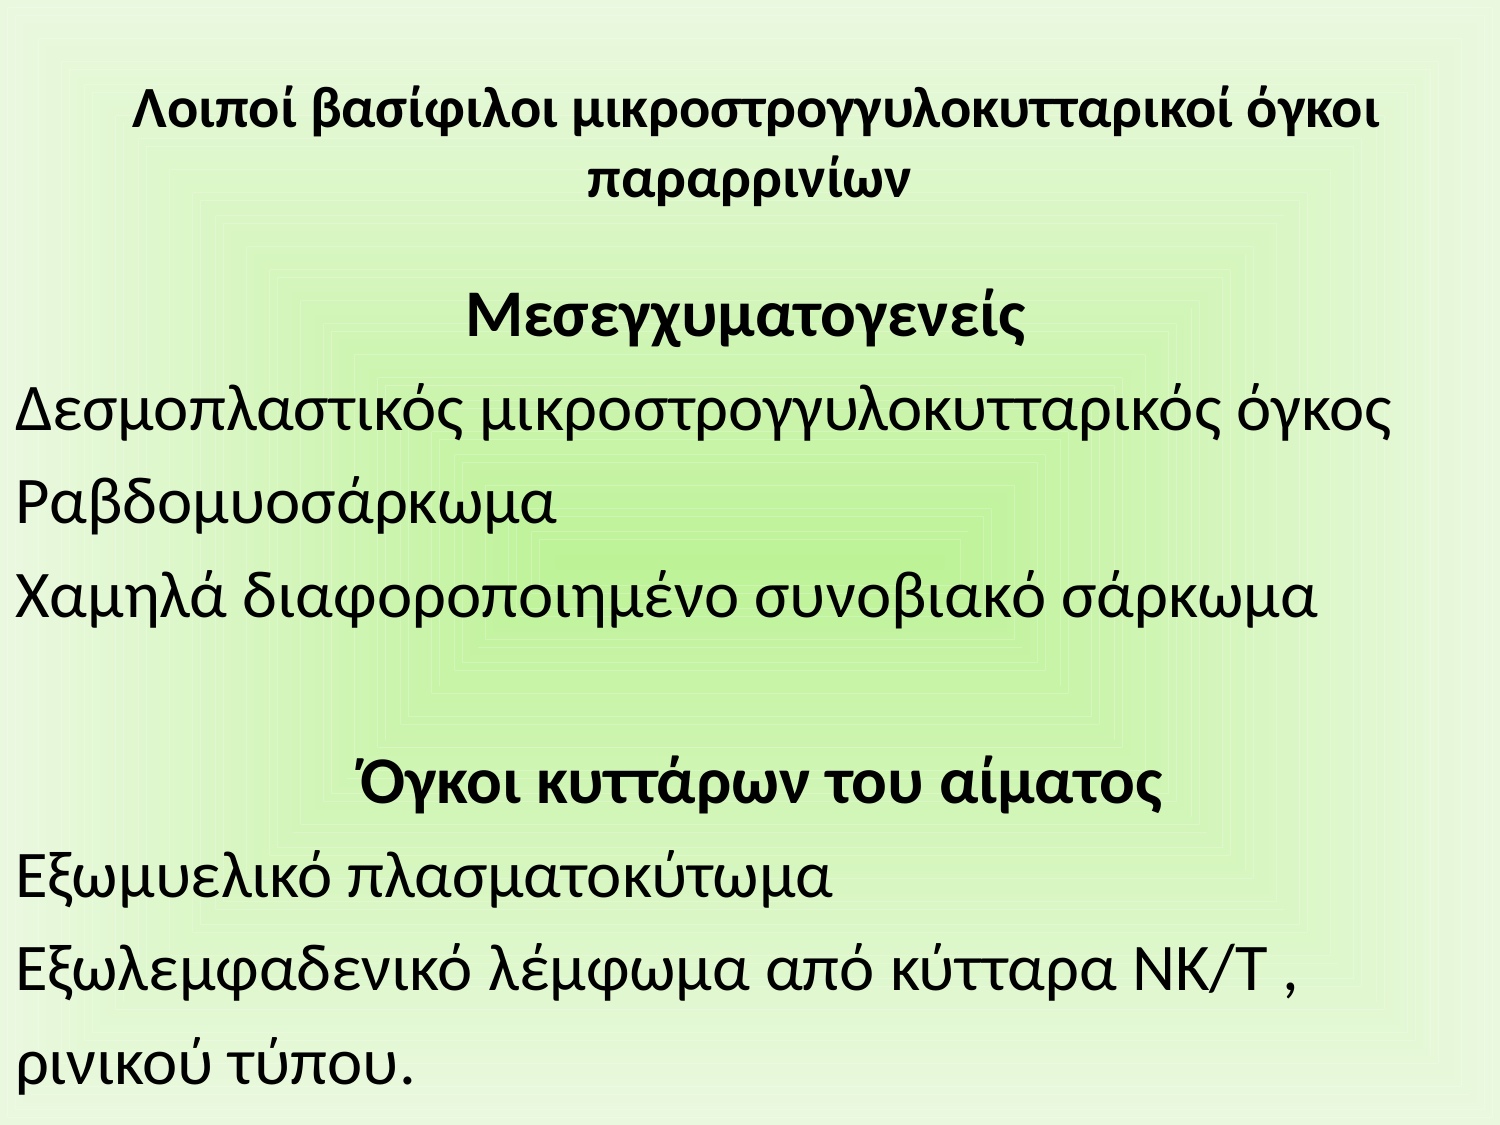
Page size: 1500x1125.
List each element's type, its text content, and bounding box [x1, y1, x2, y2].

list Μεσεγχυματογενείς Δεσμοπλαστικός μικροστρογγυλοκυτταρικός όγκος Ραβδομυοσάρκωμα Χαμηλά διαφοροποιημένο συνοβιακό σάρκωμα Όγκοι κυττάρων του αίματος Εξωμυελικό πλασματοκύτωμα Εξωλεμφαδενικό λέμφωμα από κύτταρα ΝΚ/Τ , ρινικού τύπου. [0, 262, 1483, 1125]
title Λοιποί βασίφιλοι μικροστρογγυλοκυτταρικοί όγκοι παραρρινίων [75, 45, 1425, 233]
